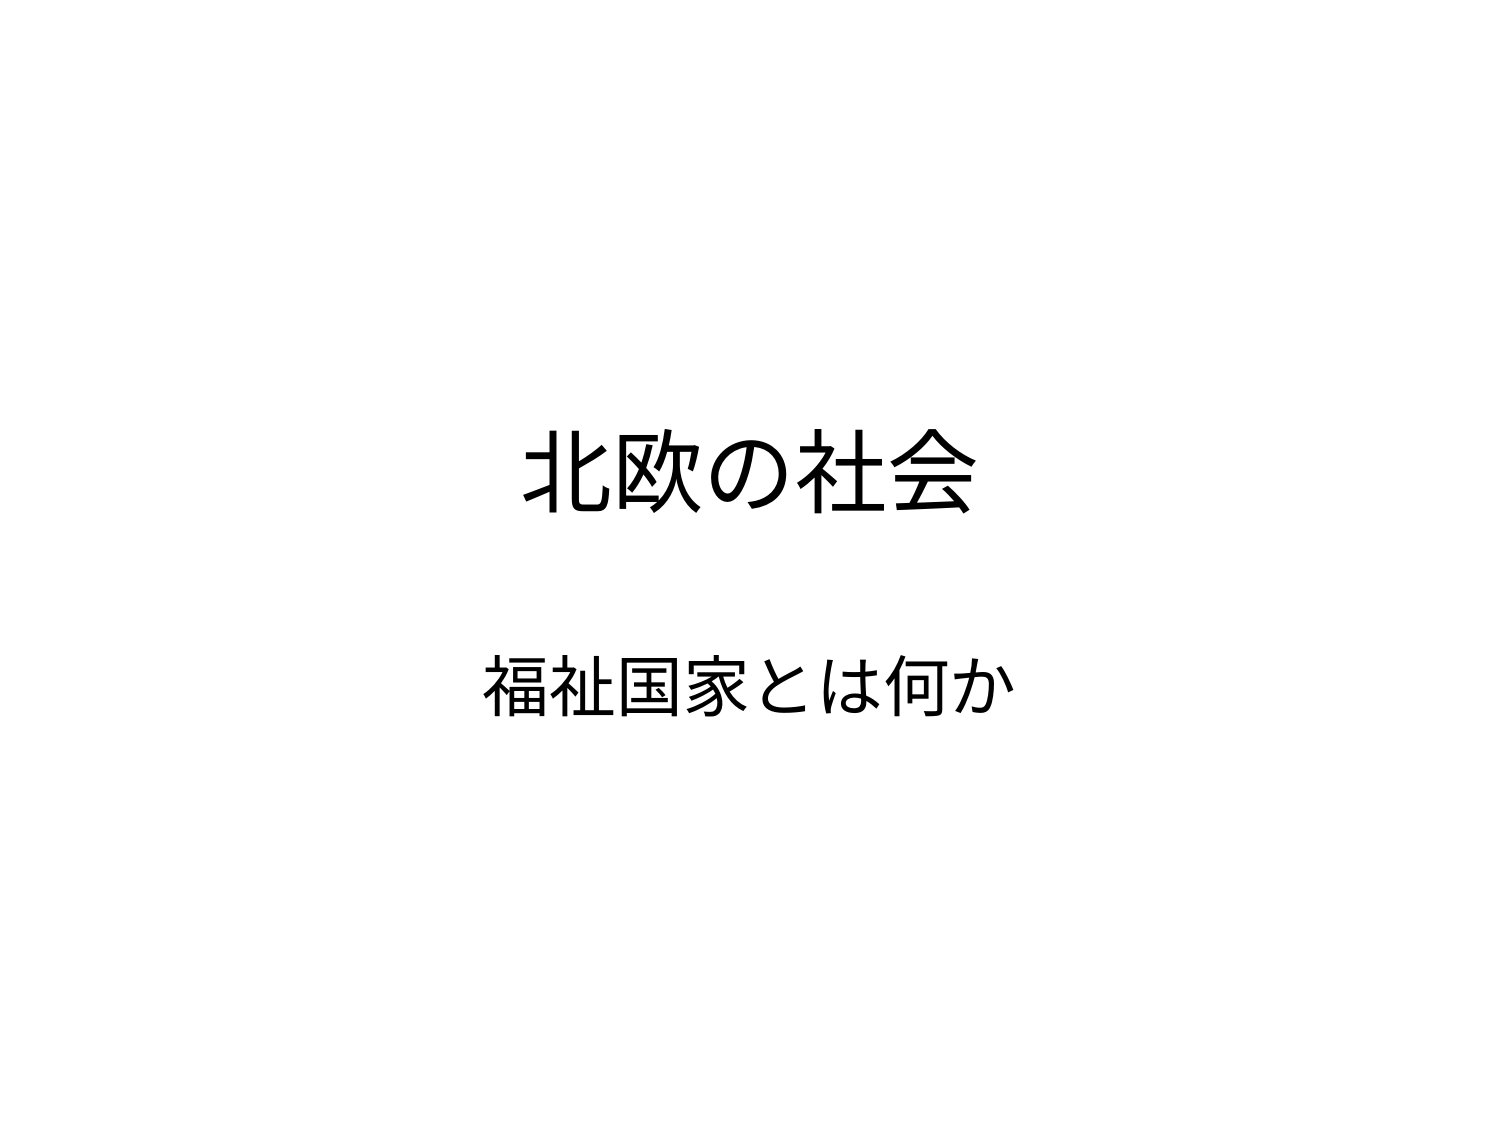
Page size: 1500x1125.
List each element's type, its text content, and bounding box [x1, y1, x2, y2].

subtitle 福祉国家とは何か [224, 637, 1276, 926]
title 北欧の社会 [112, 349, 1388, 591]
